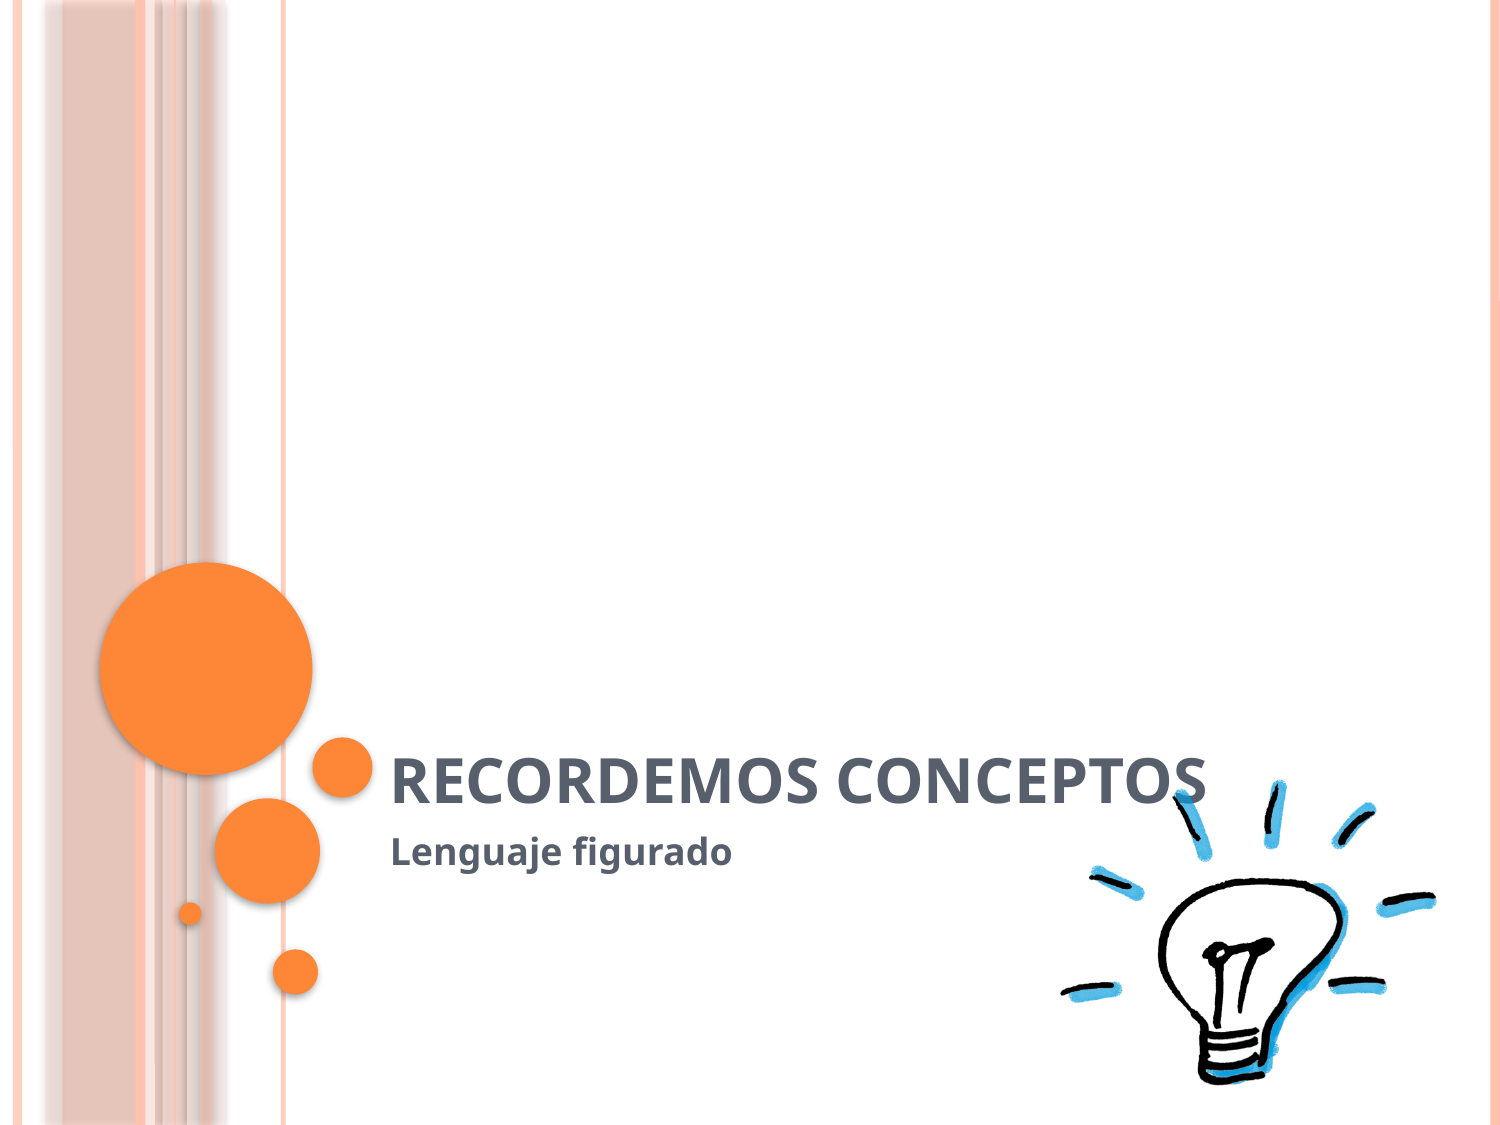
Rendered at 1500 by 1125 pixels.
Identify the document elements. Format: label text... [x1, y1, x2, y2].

title Recordemos conceptos [375, 512, 1388, 820]
subtitle Lenguaje figurado [375, 820, 1020, 1046]
picture [1026, 750, 1484, 1102]
